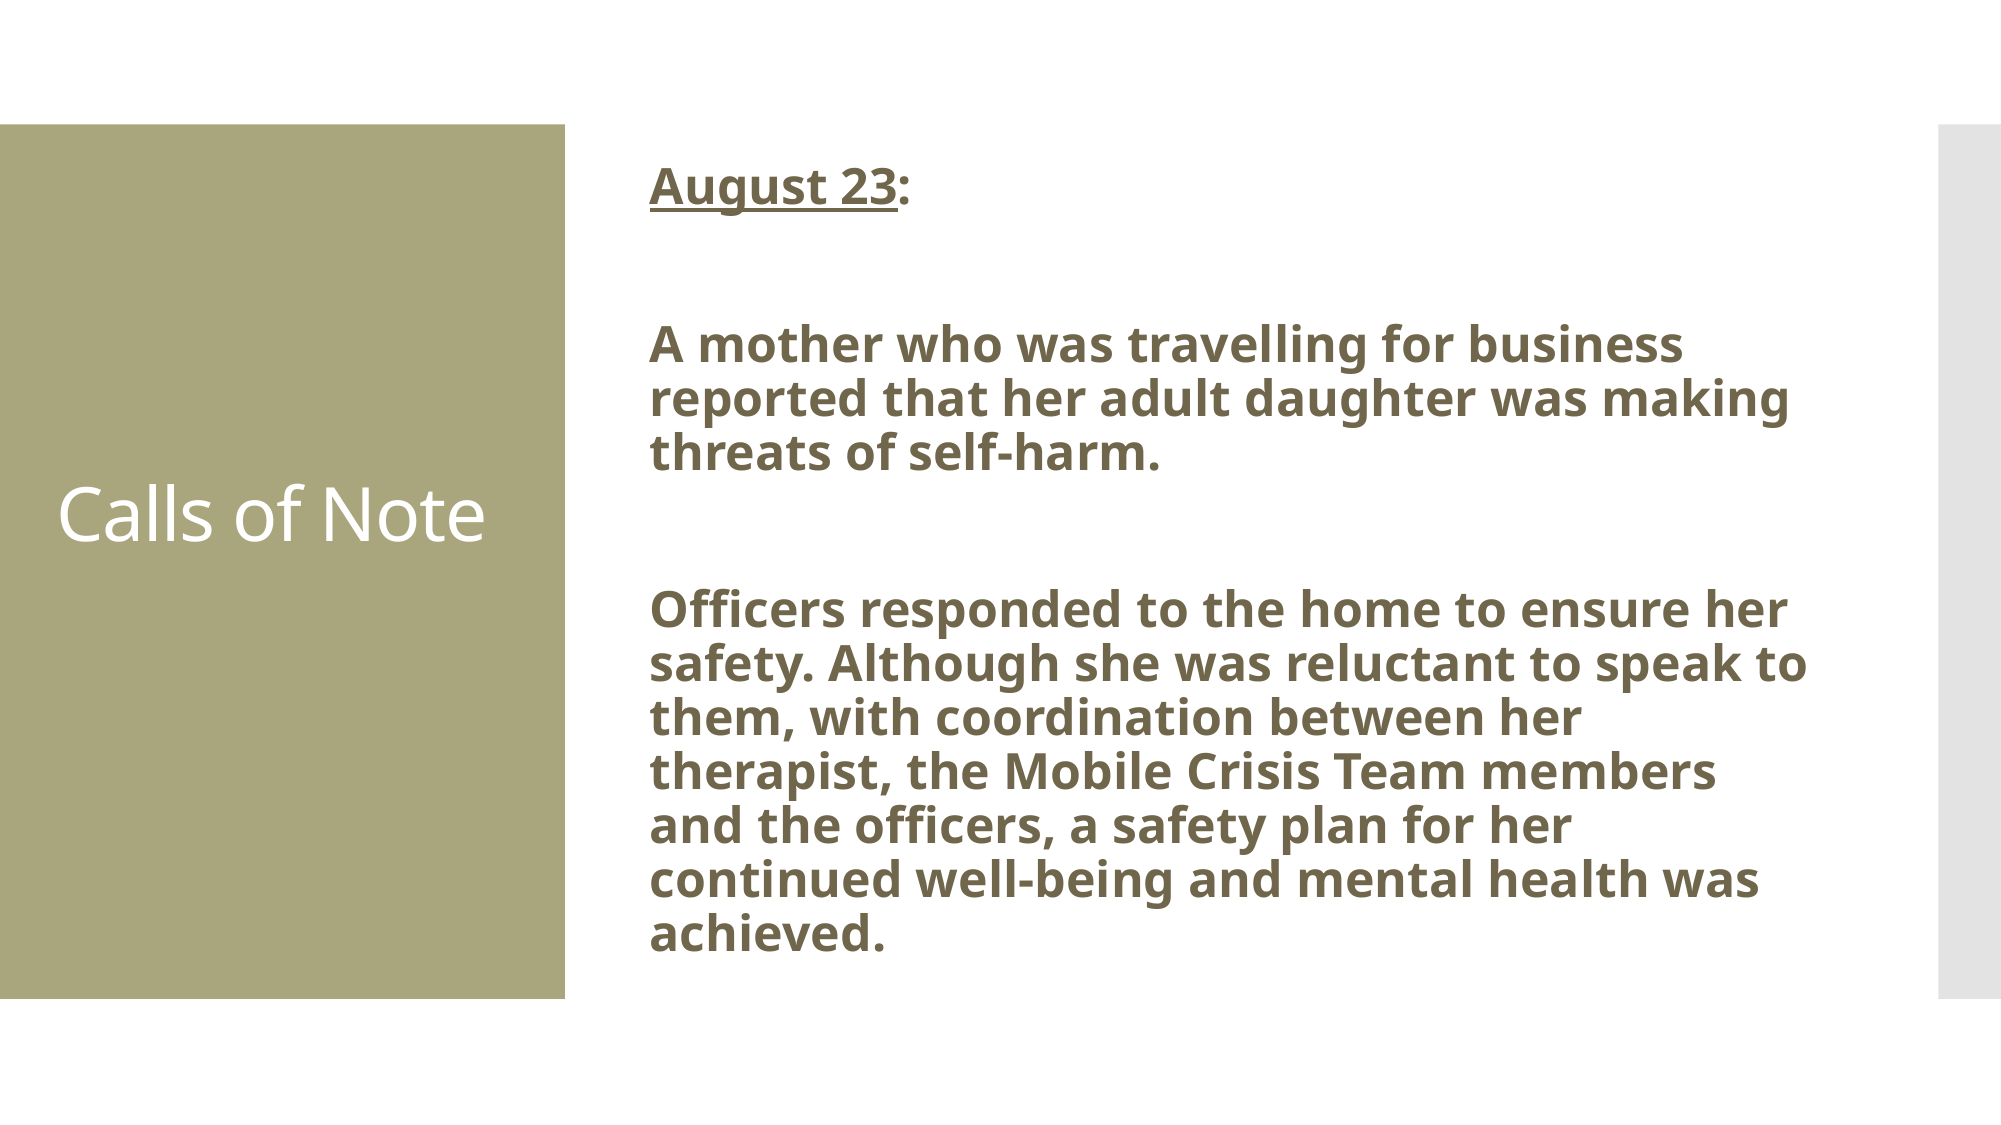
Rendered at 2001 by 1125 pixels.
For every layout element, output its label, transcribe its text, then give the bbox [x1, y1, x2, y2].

list August 23: A mother who was travelling for business reported that her adult daughter was making threats of self-harm. Officers responded to the home to ensure her safety. Although she was reluctant to speak to them, with coordination between her therapist, the Mobile Crisis Team members and the officers, a safety plan for her continued well-being and mental health was achieved. [634, 141, 1835, 982]
title Calls of Note [41, 184, 525, 940]
